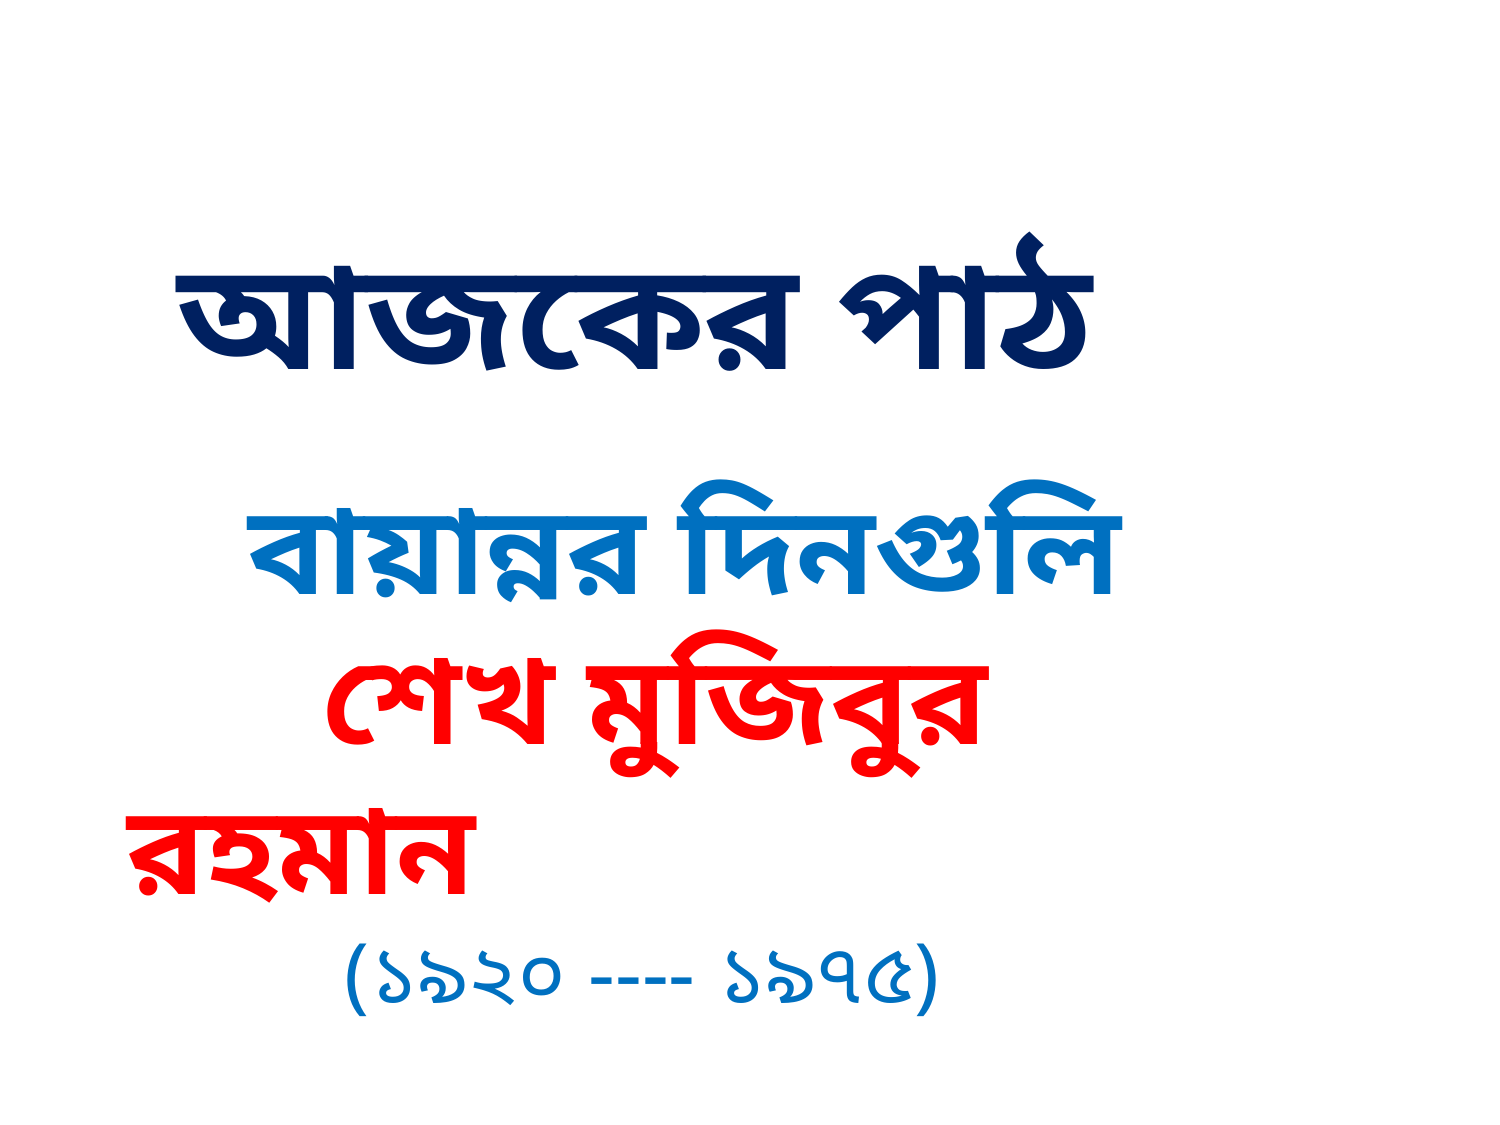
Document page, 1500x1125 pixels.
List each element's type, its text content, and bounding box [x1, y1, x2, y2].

text_box বায়ান্নর দিনগুলি শেখ মুজিবুর রহমান (১৯২০ ---- ১৯৭৫) [112, 462, 1363, 1028]
text_box আজকের পাঠ [162, 212, 1188, 408]
